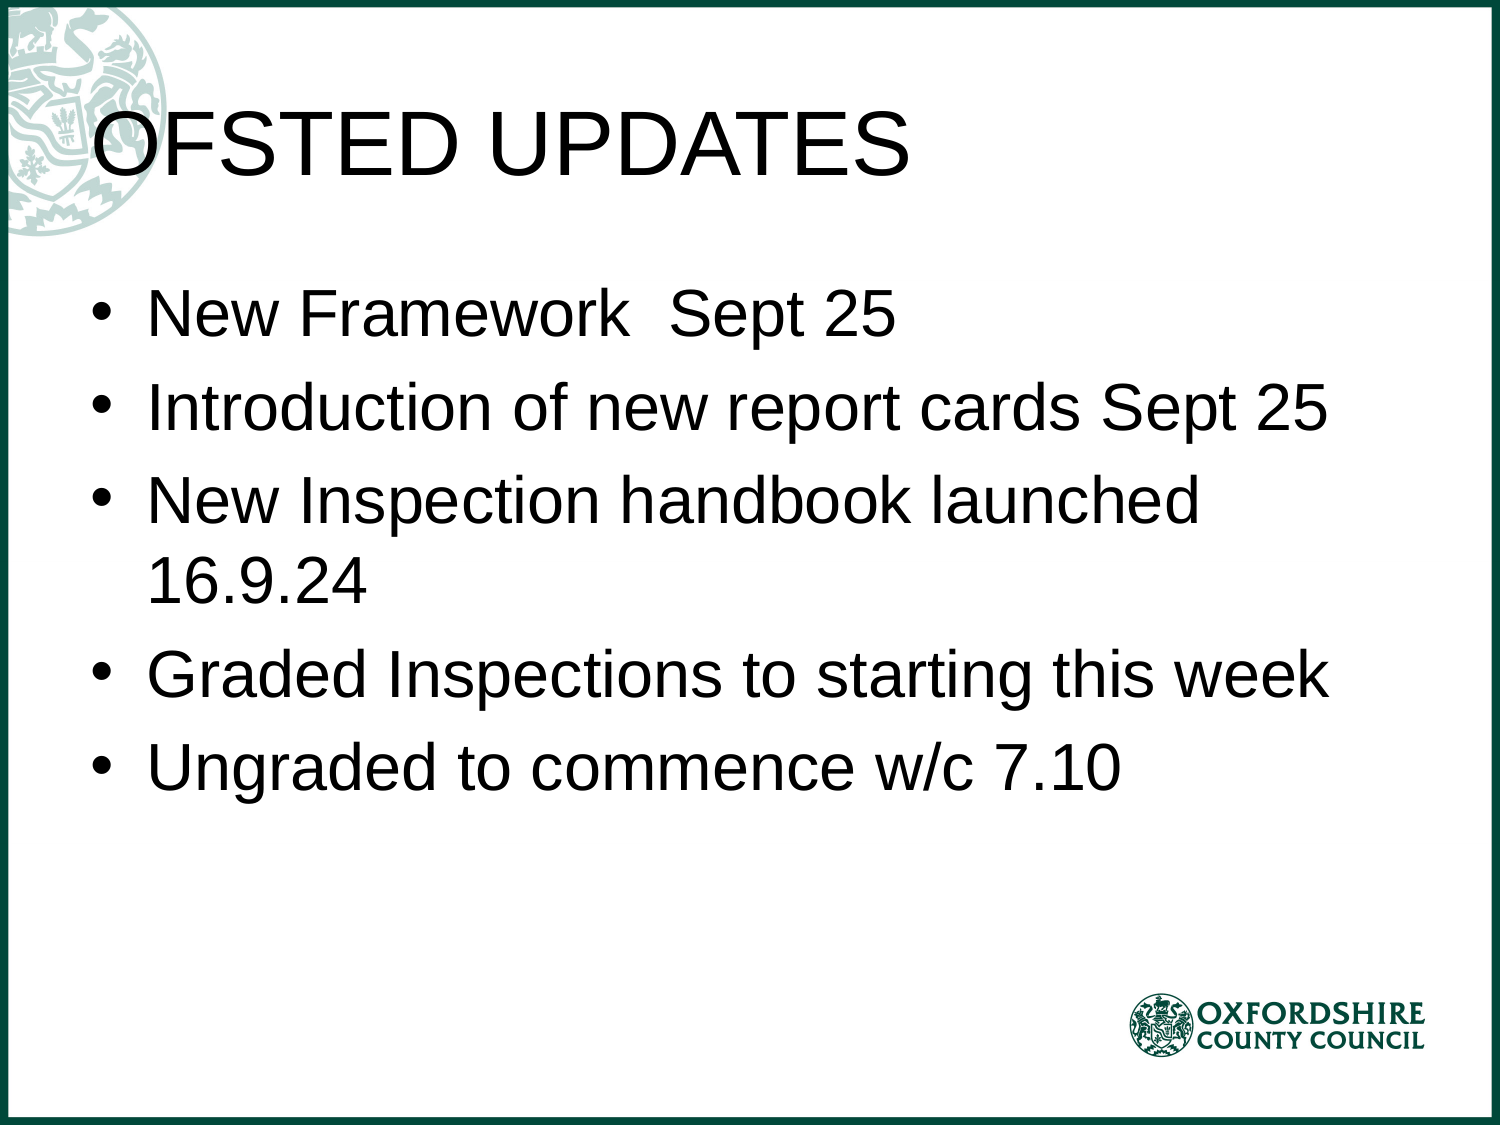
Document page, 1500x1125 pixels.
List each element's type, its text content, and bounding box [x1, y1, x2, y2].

title OFSTED UPDATES [75, 45, 1425, 233]
picture [0, 0, 1500, 1125]
list New Framework Sept 25 Introduction of new report cards Sept 25 New Inspection handbook launched 16.9.24 Graded Inspections to starting this week Ungraded to commence w/c 7.10 [75, 262, 1425, 1101]
